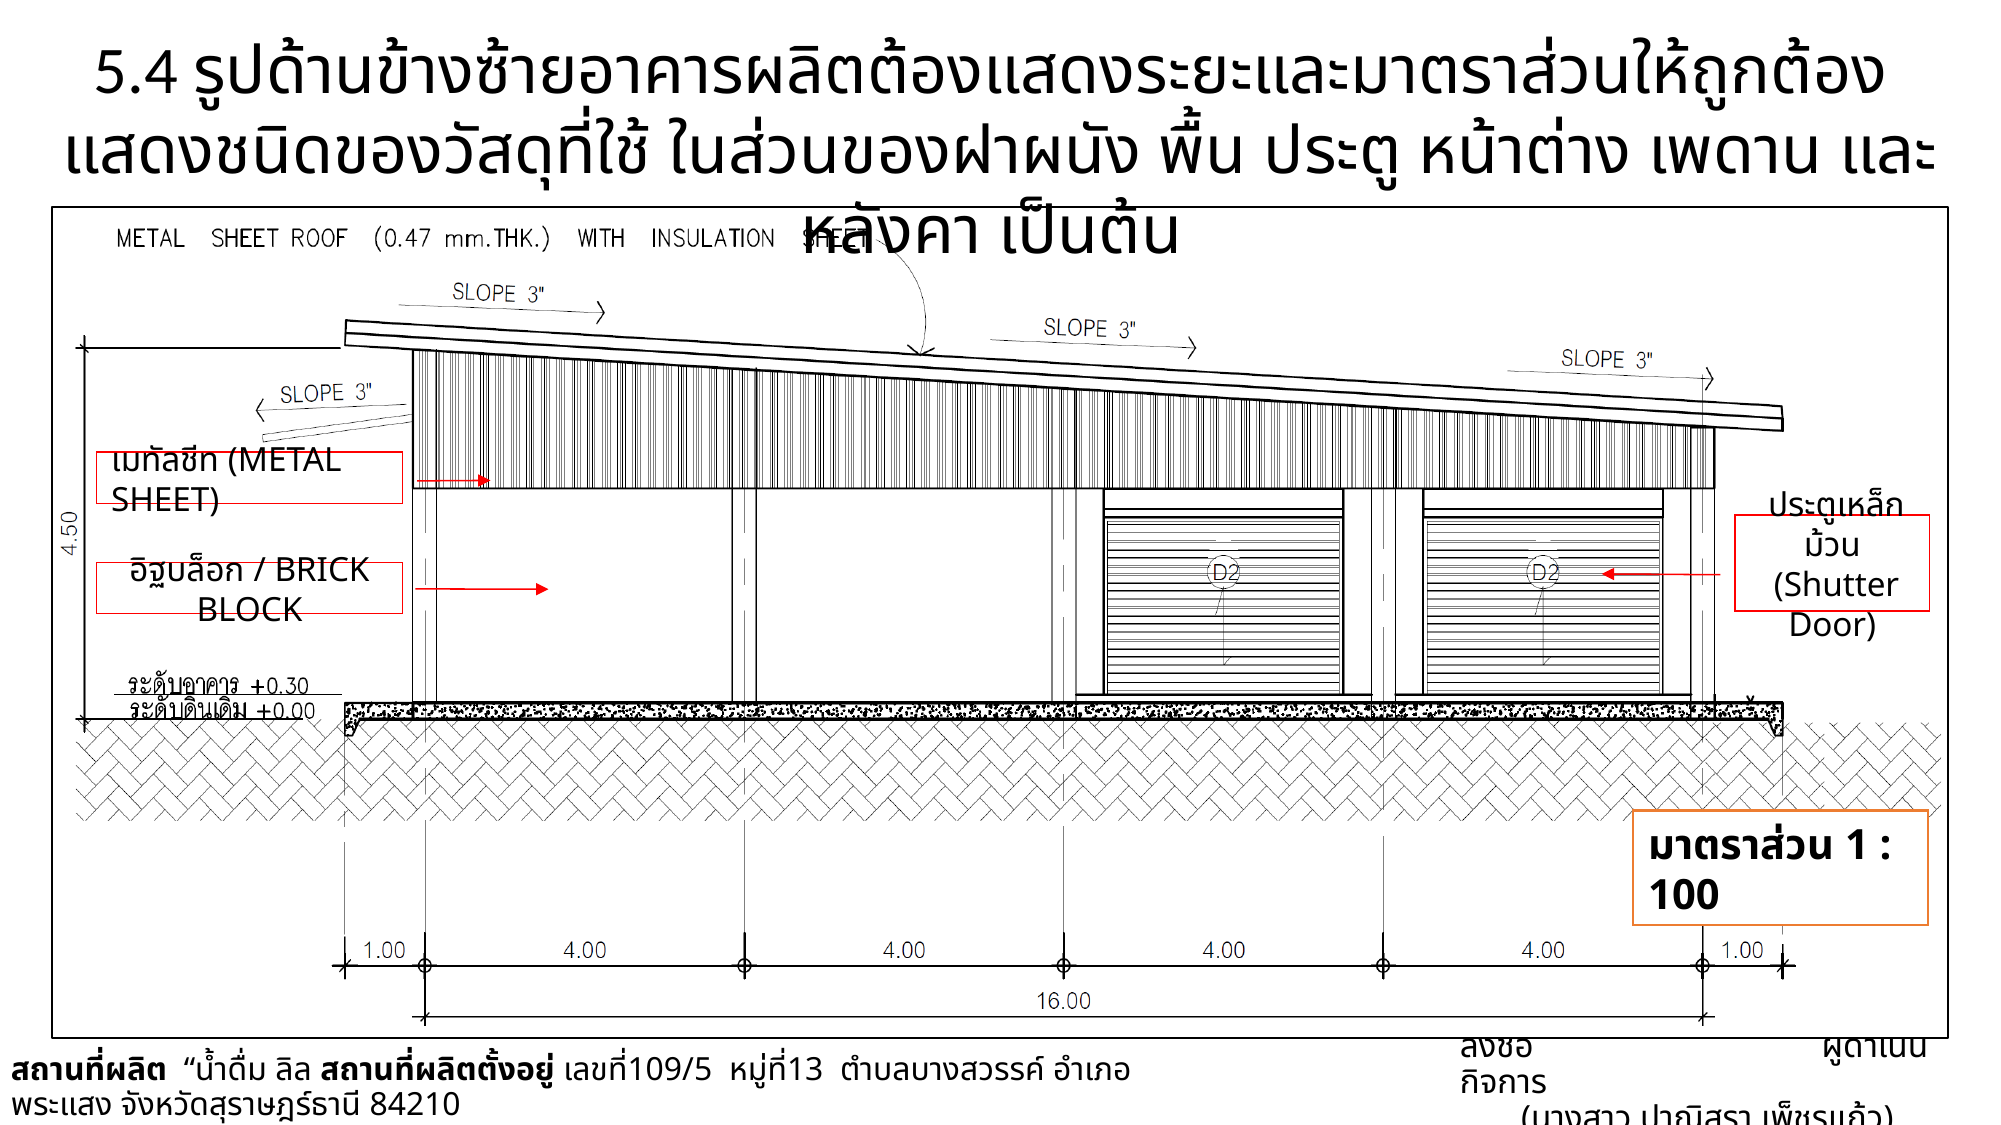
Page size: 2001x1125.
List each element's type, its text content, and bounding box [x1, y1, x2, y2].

text_box สถานที่ผลิต “น้ำดื่ม ลิล สถานที่ผลิตตั้งอยู่ เลขที่109/5 หมู่ที่13 ตำบลบางสวรรค์ อำเภอพระแสง จังหวัดสุราษฎร์ธานี 84210 [0, 1045, 1178, 1125]
picture [52, 208, 1948, 1037]
text_box 5.4 รูปด้านข้างซ้ายอาคารผลิตต้องแสดงระยะและมาตราส่วนให้ถูกต้อง แสดงชนิดของวัสดุที่ใช้ ในส่วนของฝาผนัง พื้น ประตู หน้าต่าง เพดาน และหลังคา เป็นต้น [0, 18, 2000, 275]
text_box ลงชื่อ ผู้ดำเนินกิจการ (นางสาว ปาณิสรา เพ็ชรแก้ว) [1444, 1036, 2000, 1125]
